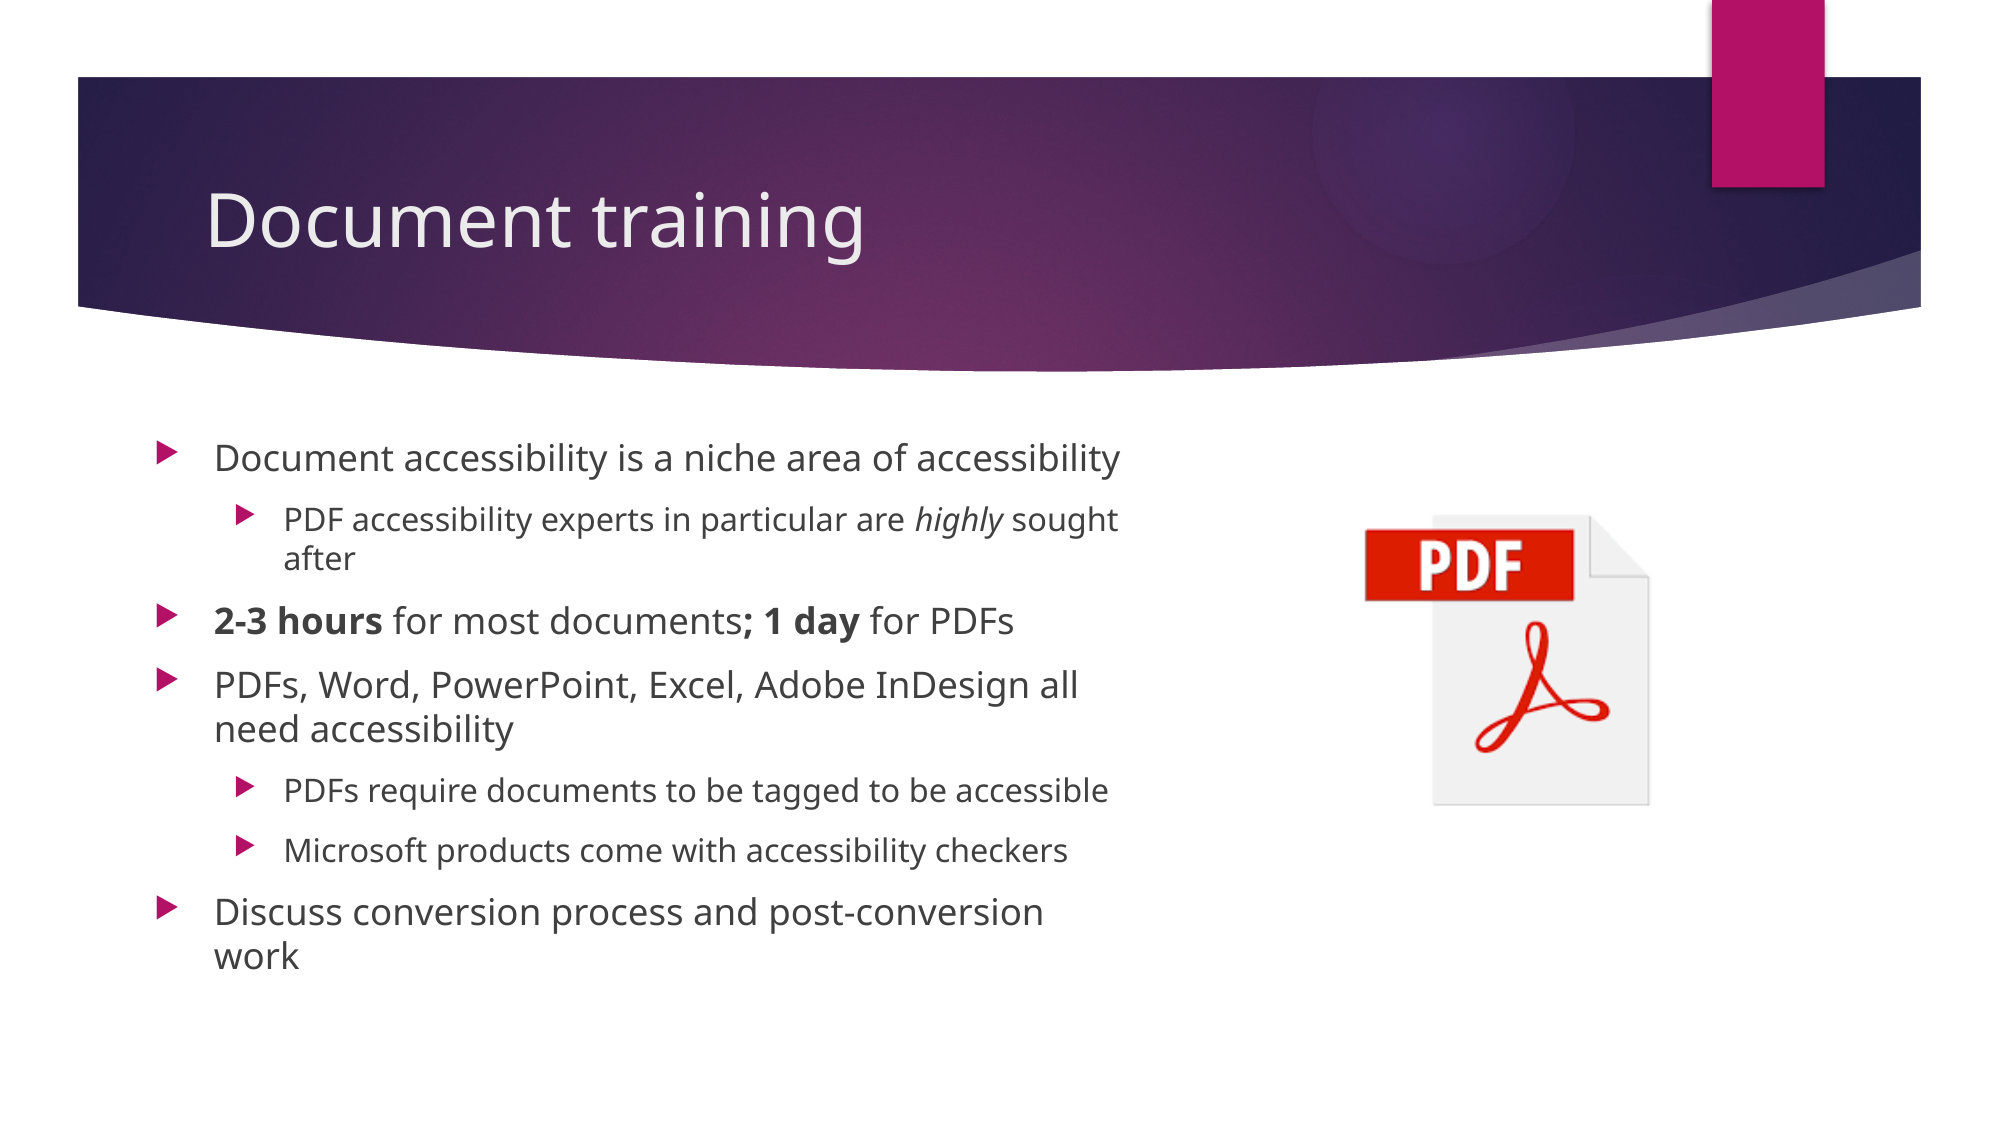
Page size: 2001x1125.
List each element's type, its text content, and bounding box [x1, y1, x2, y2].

list Document accessibility is a niche area of accessibility PDF accessibility experts in particular are highly sought after 2-3 hours for most documents; 1 day for PDFs PDFs, Word, PowerPoint, Excel, Adobe InDesign all need accessibility PDFs require documents to be tagged to be accessible Microsoft products come with accessibility checkers Discuss conversion process and post-conversion work [139, 427, 1143, 988]
title Document training [189, 159, 1627, 276]
picture [1309, 462, 1706, 860]
